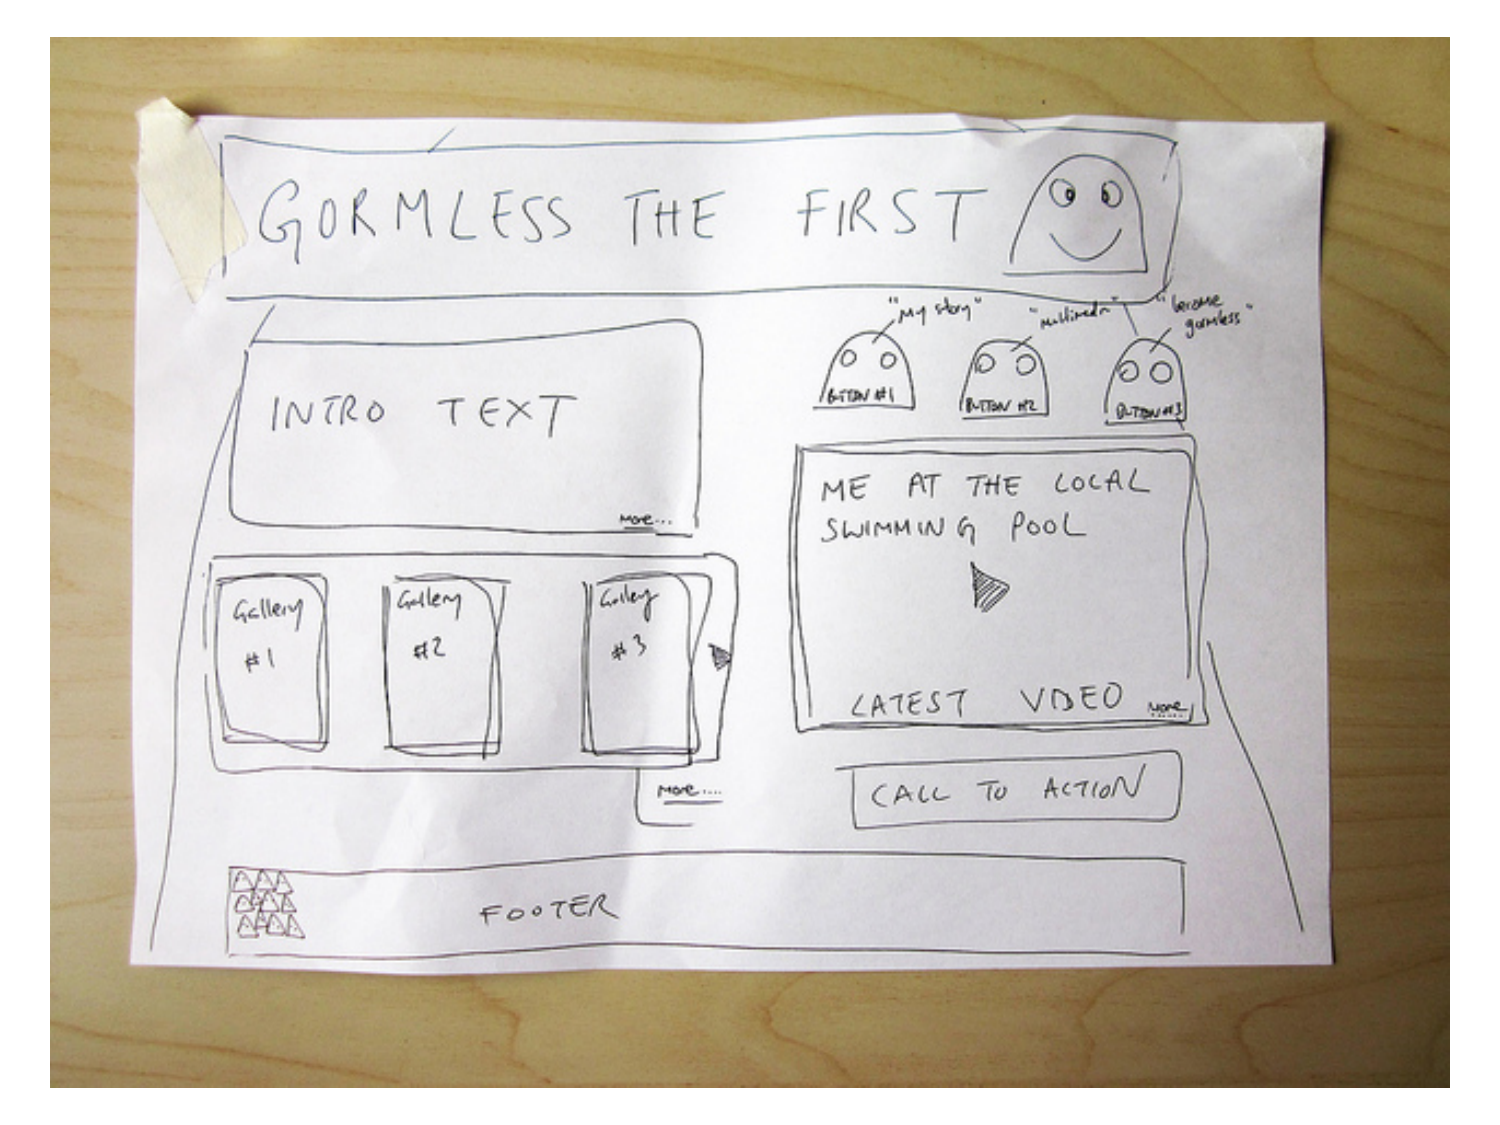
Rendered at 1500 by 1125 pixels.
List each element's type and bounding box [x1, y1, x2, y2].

picture [49, 37, 1451, 1088]
